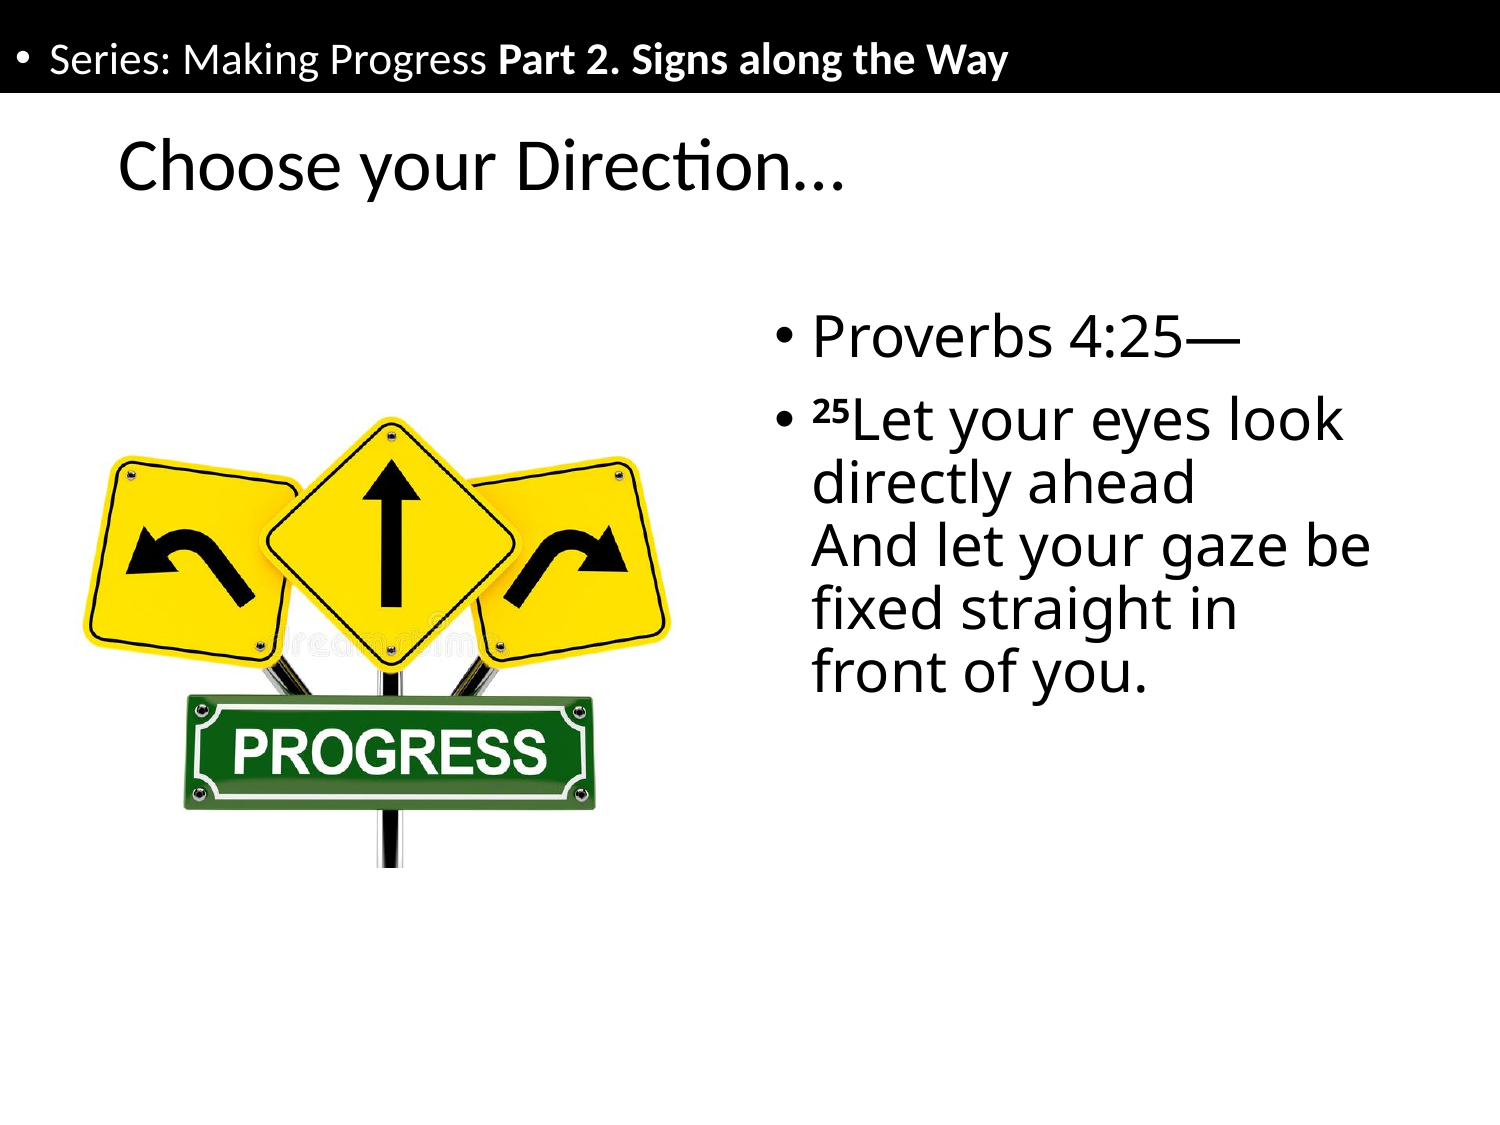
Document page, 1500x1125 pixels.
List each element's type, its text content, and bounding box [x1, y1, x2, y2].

list Choose your Direction… [103, 118, 1397, 282]
list Proverbs 4:25— 25Let your eyes look directly ahead And let your gaze be fixed straight in front of you. [759, 299, 1397, 1014]
text_box Series: Making Progress Part 2. Signs along the Way [0, 0, 1500, 93]
picture [75, 399, 701, 868]
